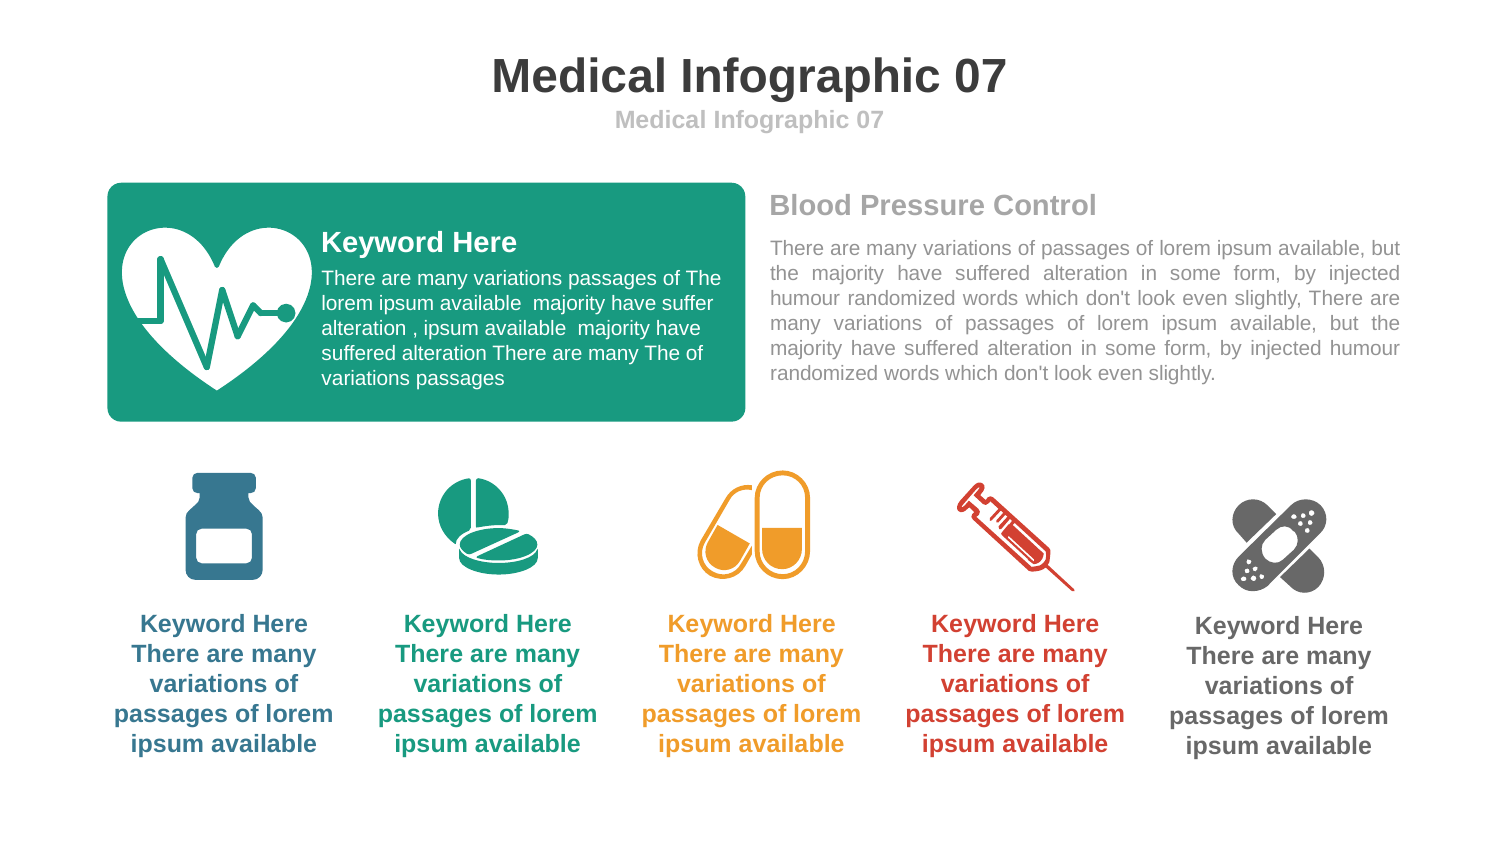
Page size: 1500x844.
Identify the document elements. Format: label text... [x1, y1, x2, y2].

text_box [120, 223, 314, 394]
text_box Keyword Here There are many variations of passages of lorem ipsum available [1146, 602, 1412, 767]
text_box Blood Pressure Control [769, 185, 1098, 221]
text_box [105, 180, 748, 424]
text_box Keyword Here There are many variations of passages of lorem ipsum available [883, 599, 1148, 765]
text_box Keyword Here There are many variations of passages of lorem ipsum available [619, 599, 883, 765]
text_box Keyword Here There are many variations of passages of lorem ipsum available [355, 599, 619, 765]
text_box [1229, 497, 1329, 596]
list Medical Infographic 07 [412, 101, 1088, 135]
text_box [185, 472, 263, 580]
text_box There are many variations of passages of lorem ipsum available, but the majority have suffered alteration in some form, by injected humour randomized words which don't look even slightly, There are many variations of passages of lorem ipsum available, but the majority have suffered alteration in some form, by injected humour randomized words which don't look even slightly. [770, 234, 1401, 385]
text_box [437, 478, 538, 575]
text_box [957, 482, 1075, 592]
text_box Keyword Here There are many variations of passages of lorem ipsum available [91, 599, 355, 765]
title Medical Infographic 07 [287, 43, 1213, 102]
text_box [693, 470, 810, 583]
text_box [321, 223, 724, 391]
